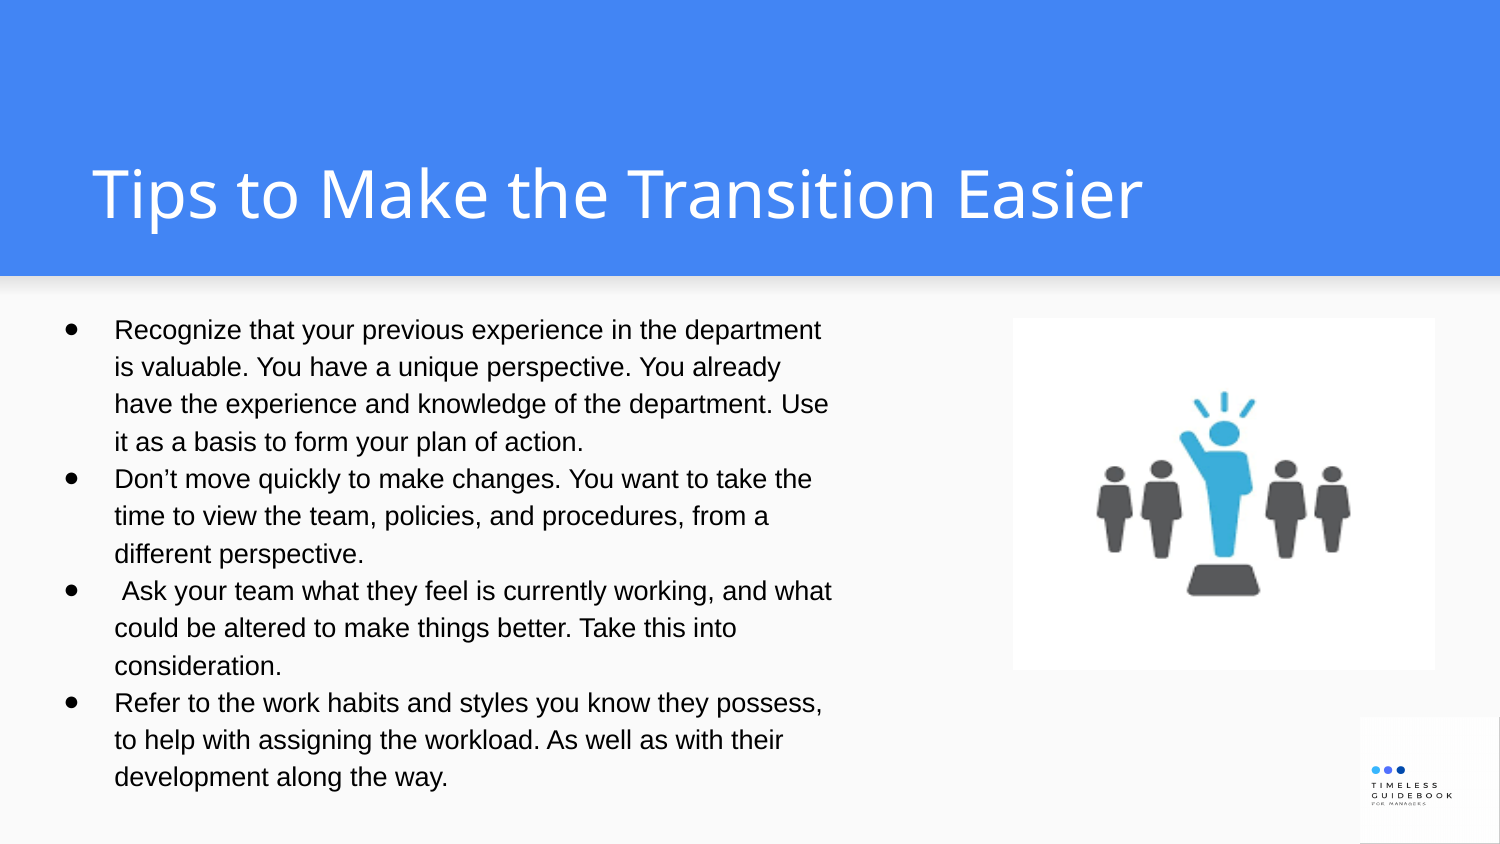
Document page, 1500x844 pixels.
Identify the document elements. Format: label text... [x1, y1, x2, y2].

picture [1359, 717, 1500, 844]
list Recognize that your previous experience in the department is valuable. You have a unique perspective. You already have the experience and knowledge of the department. Use it as a basis to form your plan of action. Don’t move quickly to make changes. You want to take the time to view the team, policies, and procedures, from a different perspective. Ask your team what they feel is currently working, and what could be altered to make things better. Take this into consideration. Refer to the work habits and styles you know they possess, to help with assigning the workload. As well as with their development along the way. [24, 292, 858, 828]
title Tips to Make the Transition Easier [77, 121, 1427, 248]
picture [1013, 317, 1435, 670]
